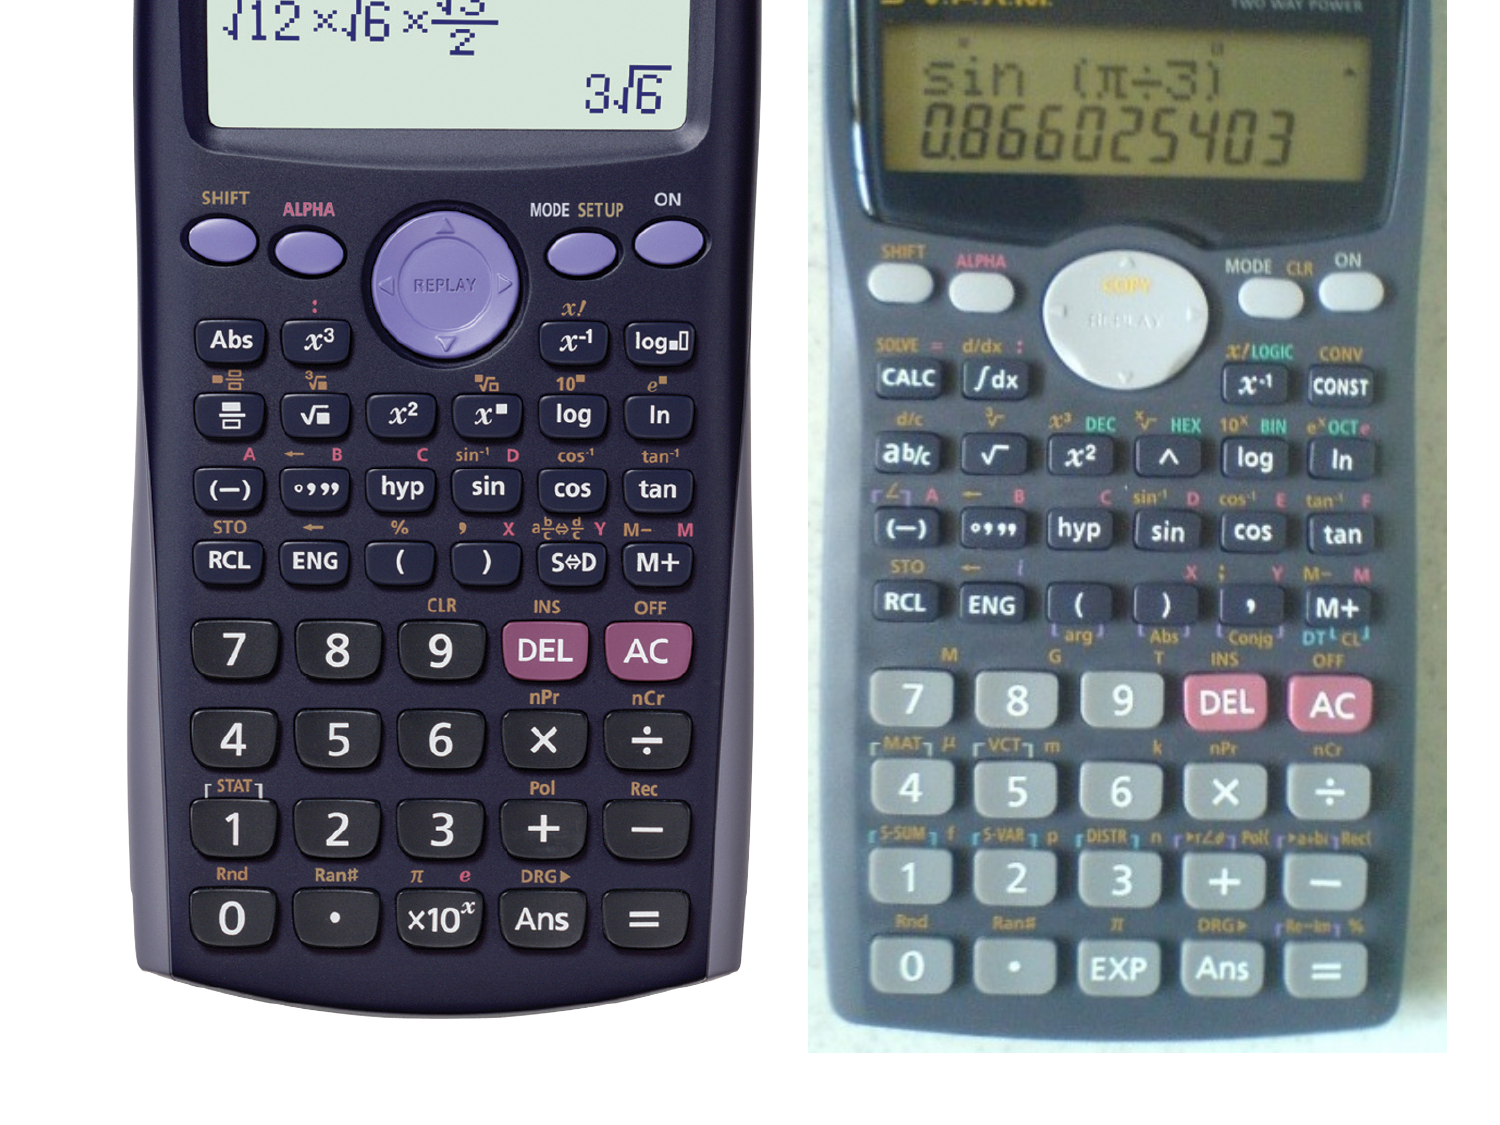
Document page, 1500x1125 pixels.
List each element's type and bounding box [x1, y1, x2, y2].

picture [807, 0, 1447, 1054]
picture [126, 0, 763, 1019]
